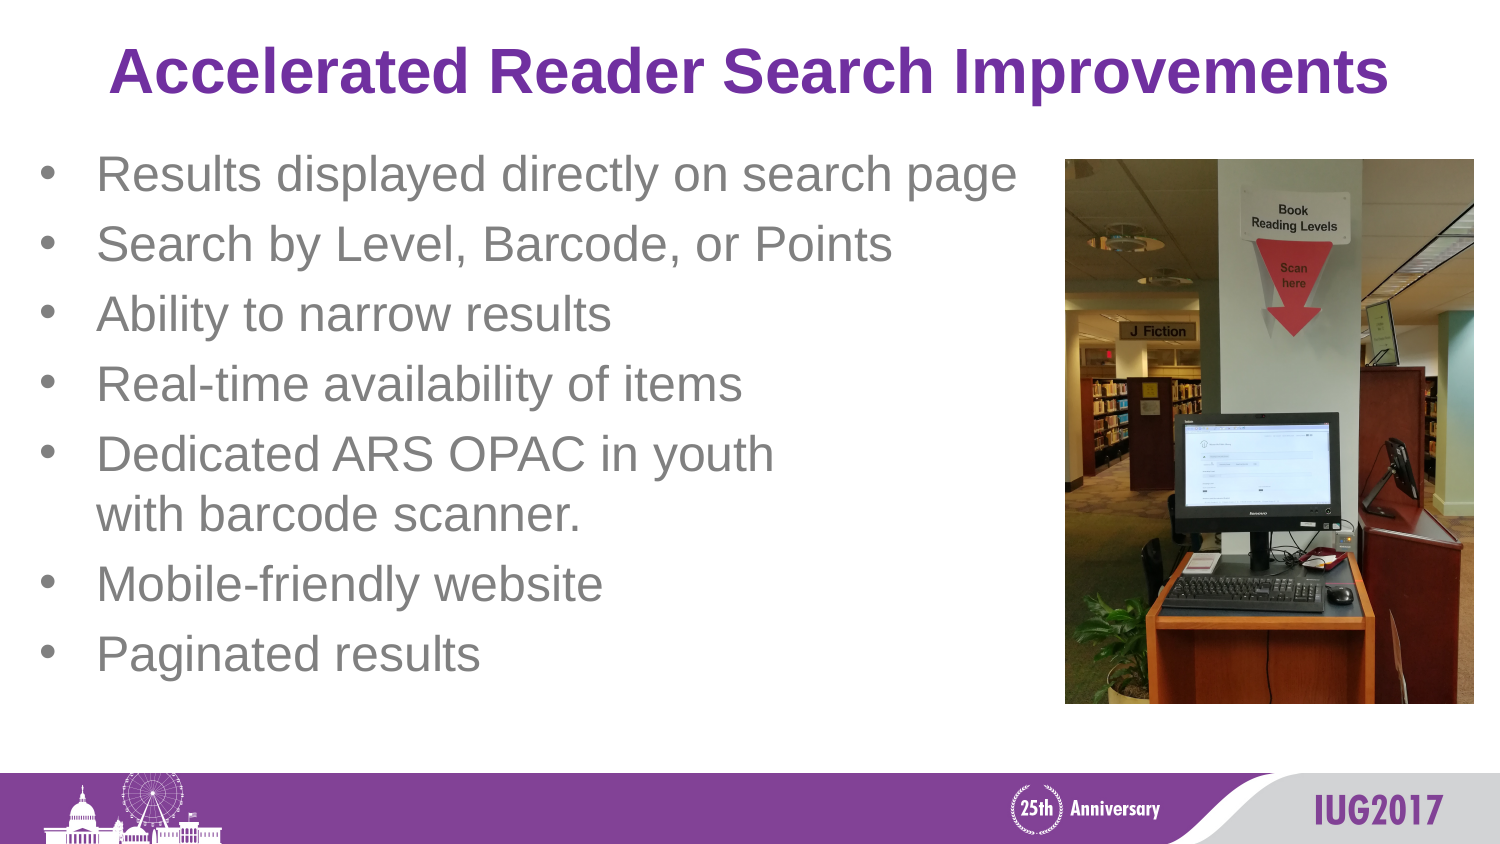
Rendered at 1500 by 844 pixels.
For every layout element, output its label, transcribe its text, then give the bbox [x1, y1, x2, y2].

picture [1065, 159, 1474, 704]
title Accelerated Reader Search Improvements [24, 21, 1475, 114]
list Results displayed directly on search page Search by Level, Barcode, or Points Ability to narrow results Real-time availability of items Dedicated ARS OPAC in youth with barcode scanner. Mobile-friendly website Paginated results [24, 134, 1475, 747]
picture [0, 773, 1500, 844]
